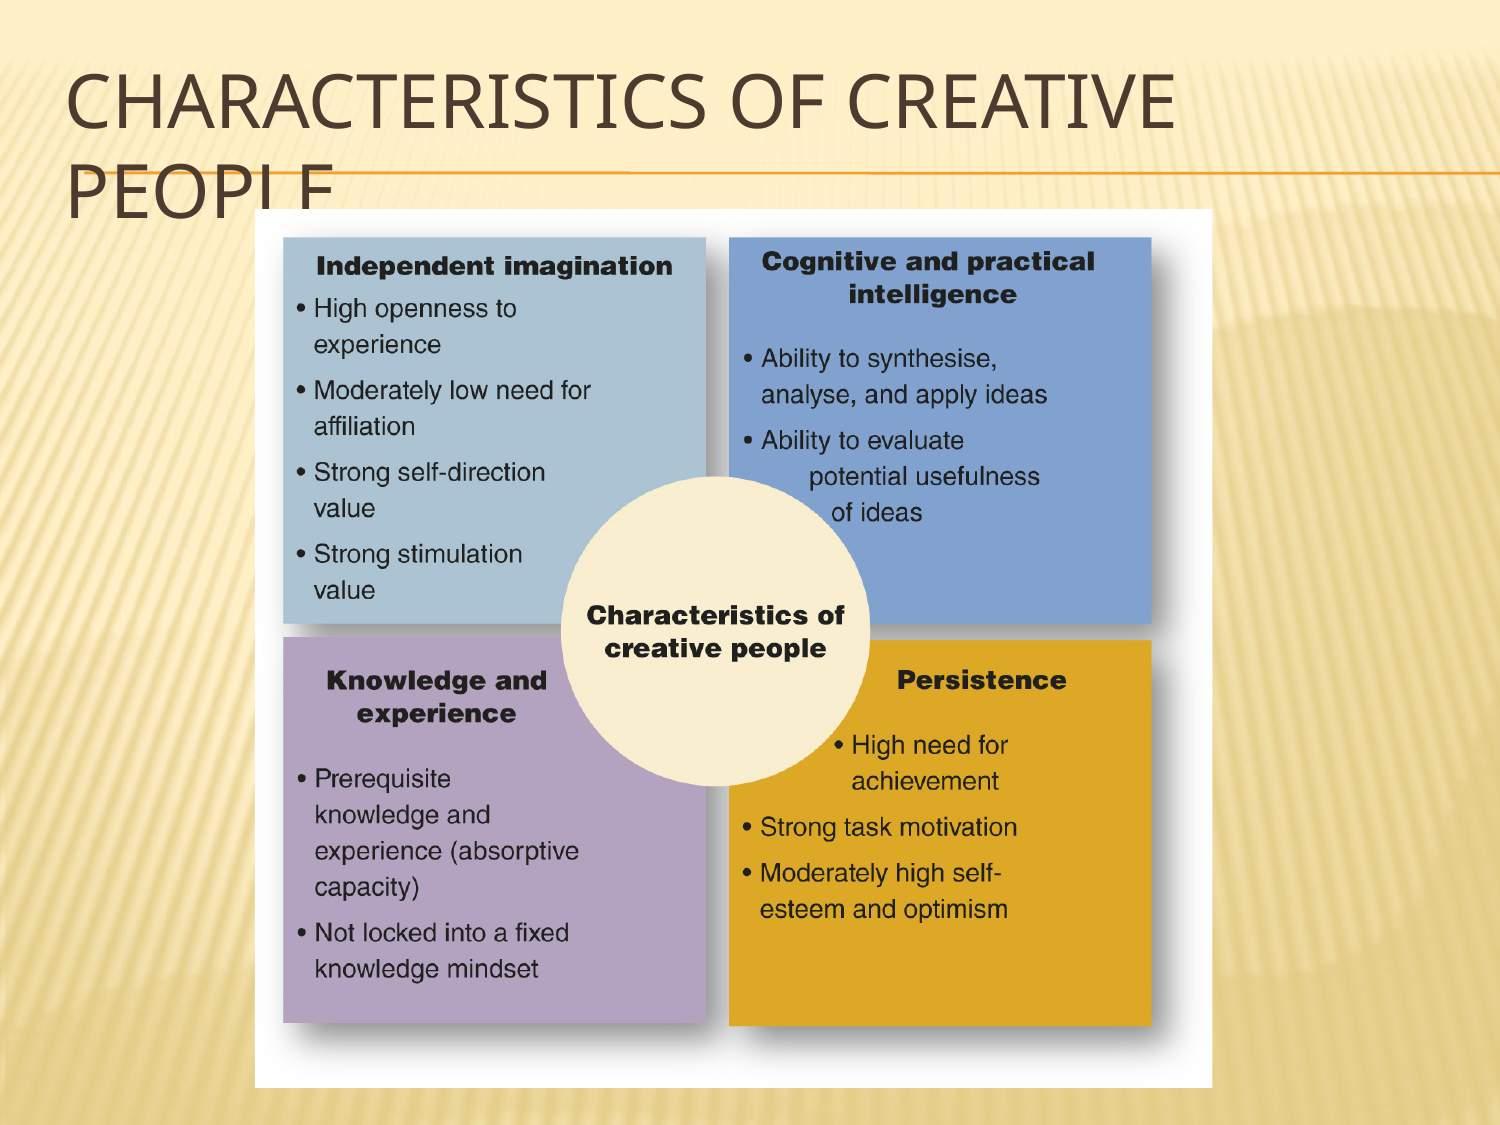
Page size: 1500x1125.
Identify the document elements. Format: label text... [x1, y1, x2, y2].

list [254, 209, 1213, 1088]
title Characteristics of Creative People [50, 75, 1475, 213]
